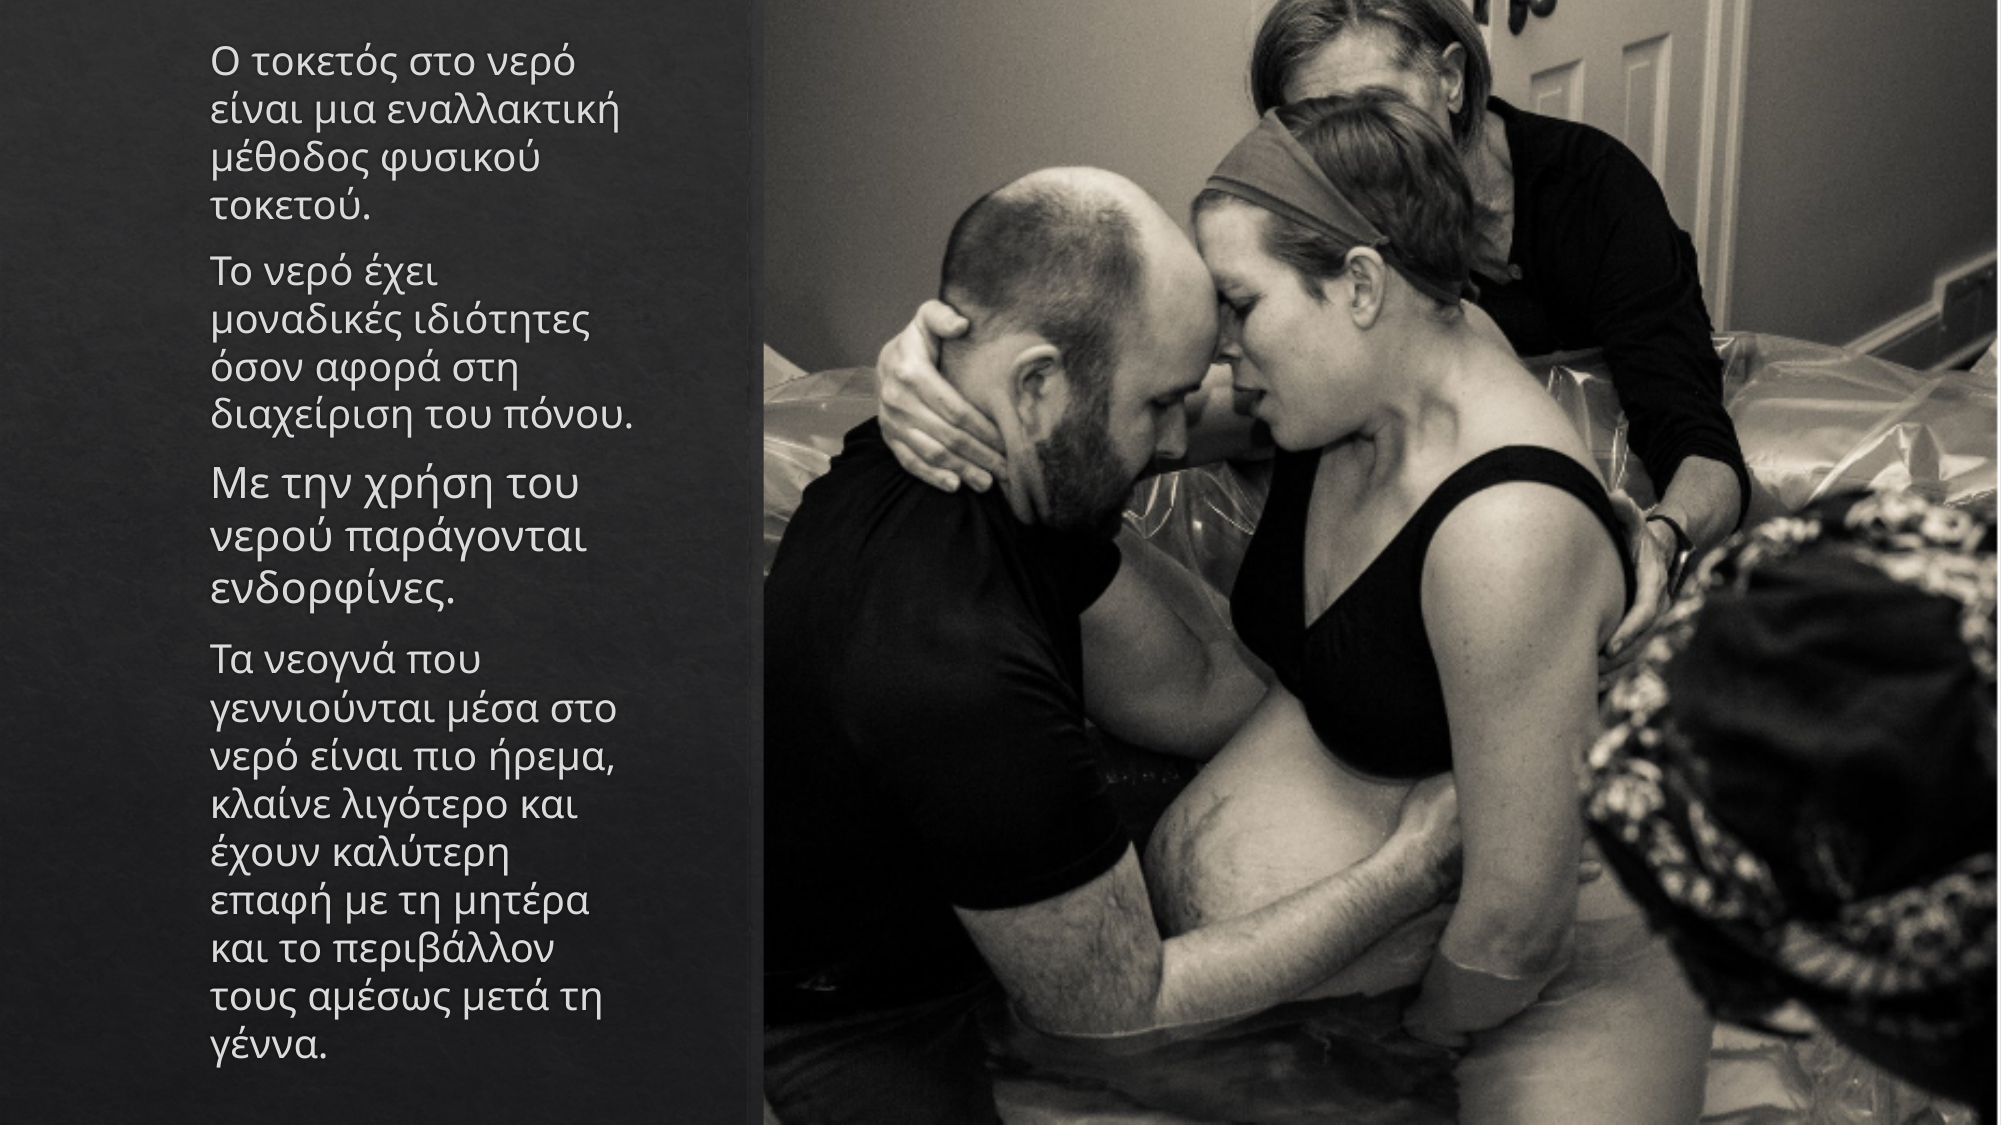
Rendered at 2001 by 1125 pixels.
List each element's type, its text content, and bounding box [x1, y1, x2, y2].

picture [746, 0, 2000, 1125]
list Ο τοκετός στο νερό είναι μια εναλλακτική μέθοδος φυσικού τοκετού. Το νερό έχει μοναδικές ιδιότητες όσον αφορά στη διαχείριση του πόνου. Με την χρήση του νερού παράγονται ενδορφίνες. Τα νεογνά που γεννιούνται μέσα στο νερό είναι πιο ήρεμα, κλαίνε λιγότερο και έχουν καλύτερη επαφή με τη μητέρα και το περιβάλλον τους αμέσως μετά τη γέννα. [149, 27, 655, 1125]
